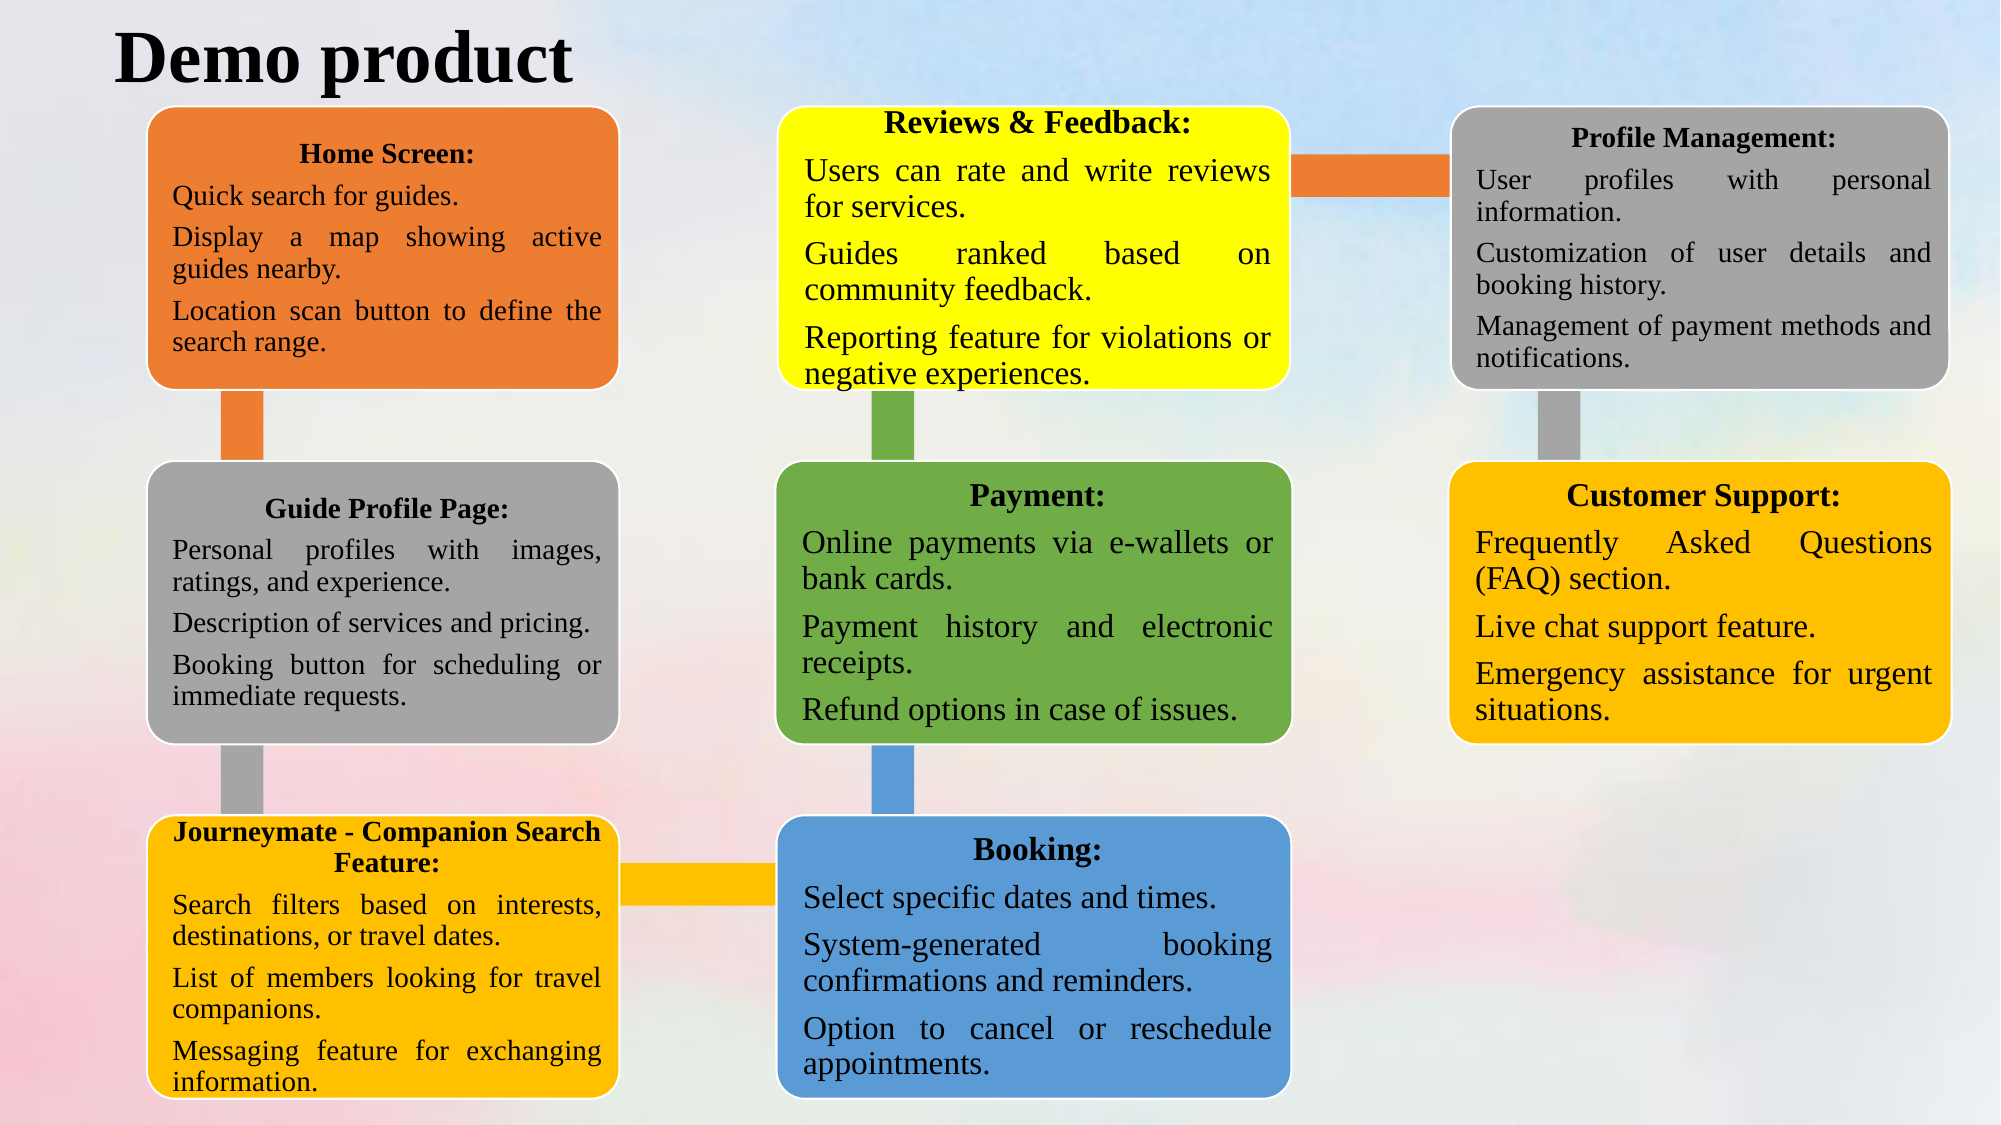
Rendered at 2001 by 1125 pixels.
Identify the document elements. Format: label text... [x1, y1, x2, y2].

text_box Demo product [0, 0, 689, 105]
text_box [98, 105, 2000, 1100]
picture [0, 0, 2001, 1125]
